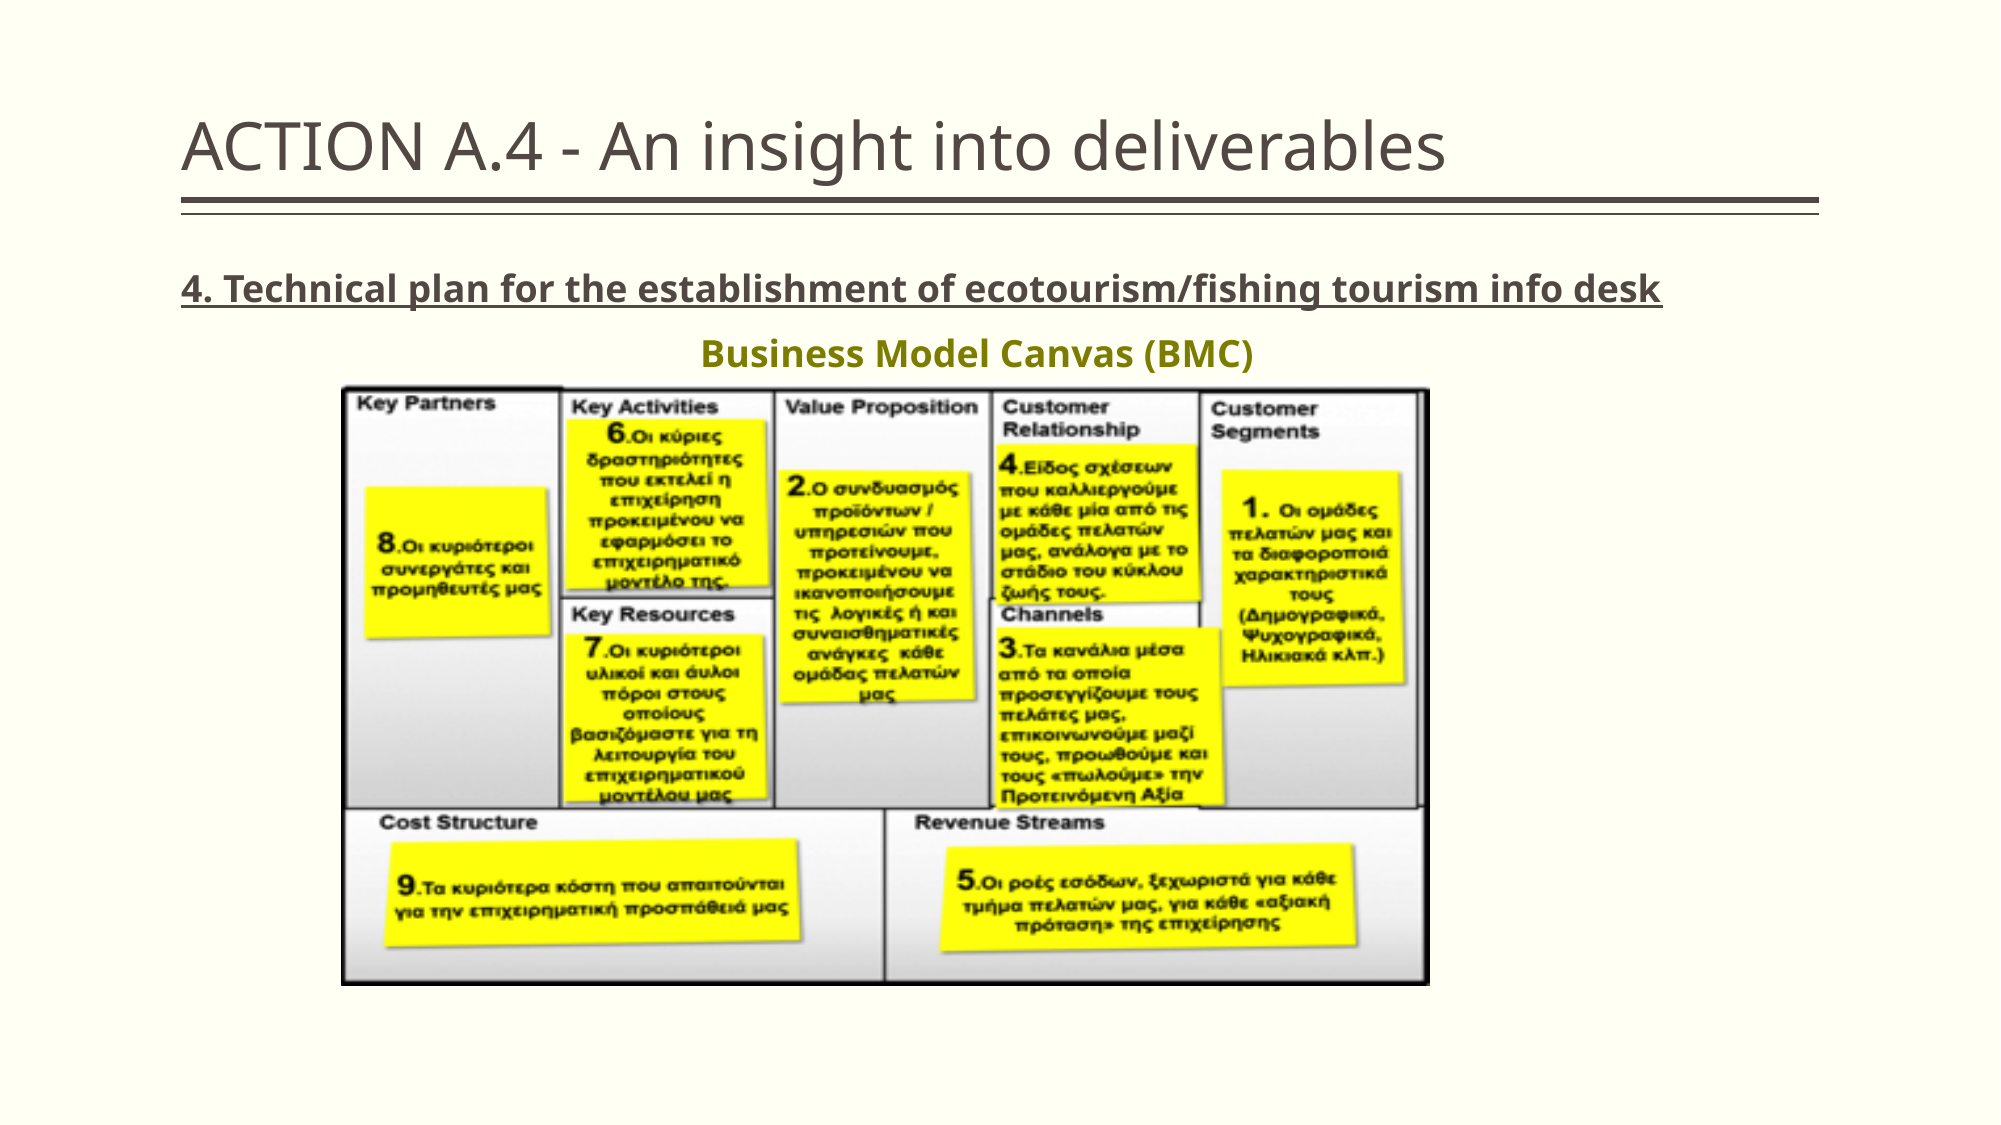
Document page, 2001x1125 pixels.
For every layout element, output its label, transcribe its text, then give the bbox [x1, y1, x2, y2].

list 4. Technical plan for the establishment of ecotourism/fishing tourism info desk Business Model Canvas (BMC) Business Model Canvas [181, 262, 1774, 1013]
title ACTION A.4 - An insight into deliverables [181, 12, 1819, 193]
picture [341, 381, 1430, 986]
